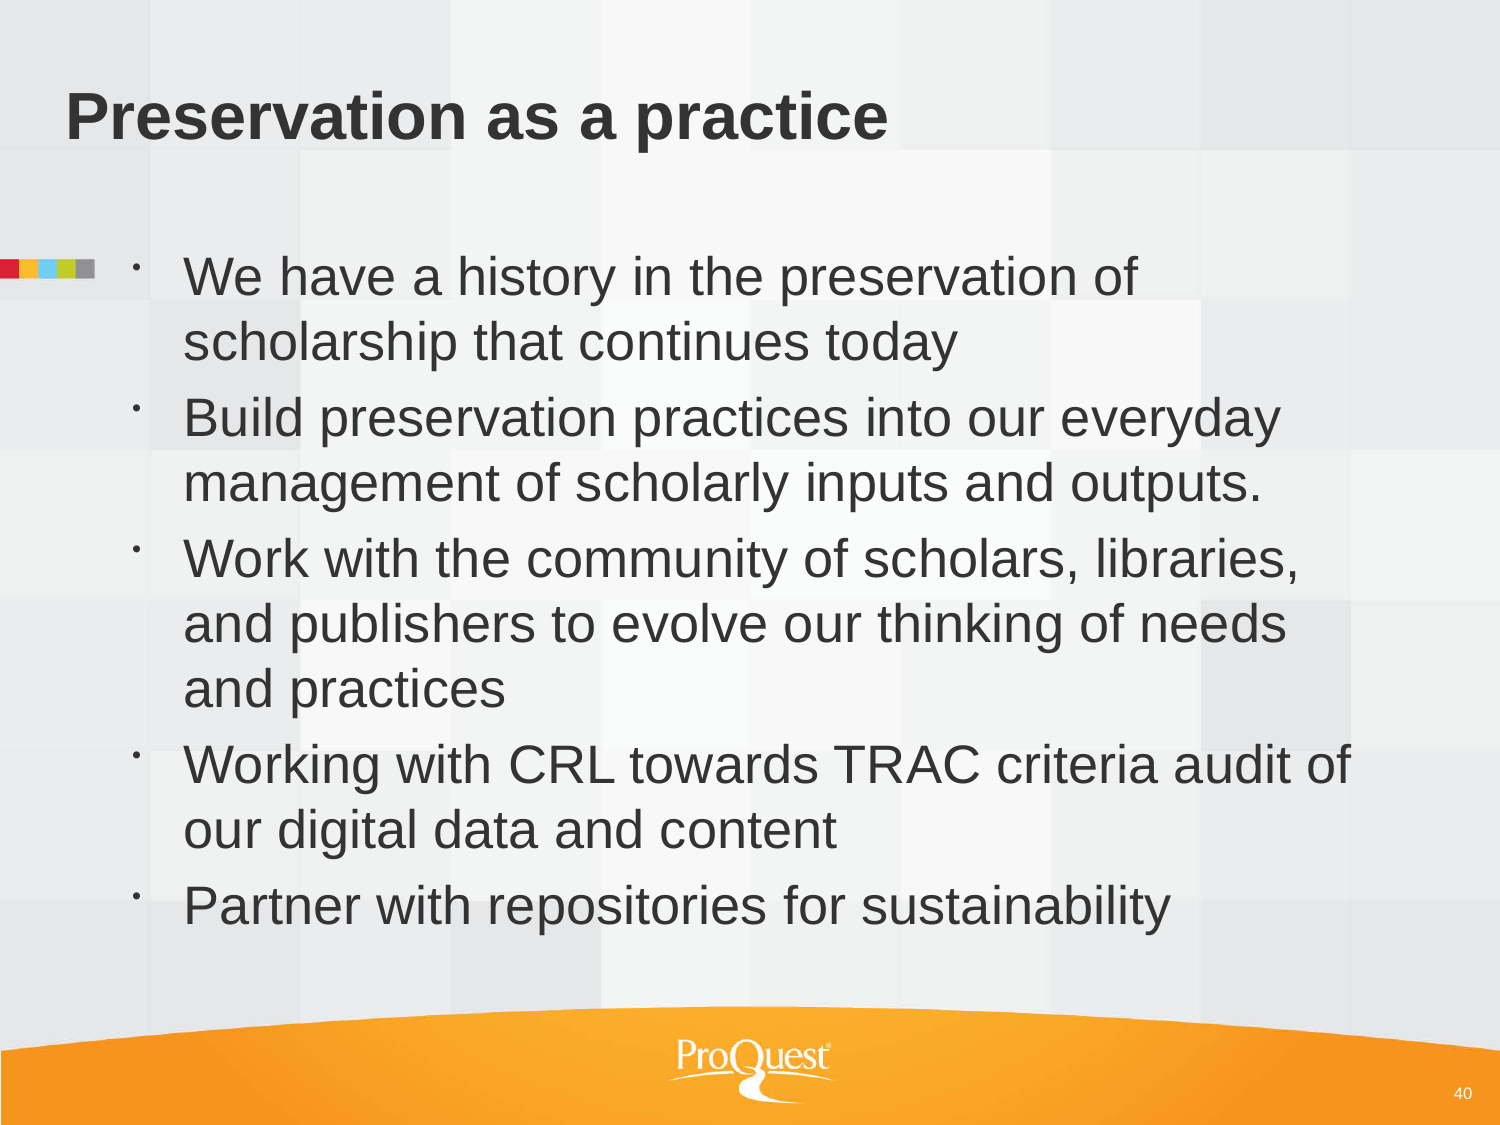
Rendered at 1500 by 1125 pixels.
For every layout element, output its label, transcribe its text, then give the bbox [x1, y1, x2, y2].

slide_number 40 [1174, 1074, 1488, 1113]
title Preservation as a practice [49, 24, 1226, 201]
list We have a history in the preservation of scholarship that continues today Build preservation practices into our everyday management of scholarly inputs and outputs. Work with the community of scholars, libraries, and publishers to evolve our thinking of needs and practices Working with CRL towards TRAC criteria audit of our digital data and content Partner with repositories for sustainability [112, 233, 1388, 997]
picture [0, 0, 1500, 1125]
